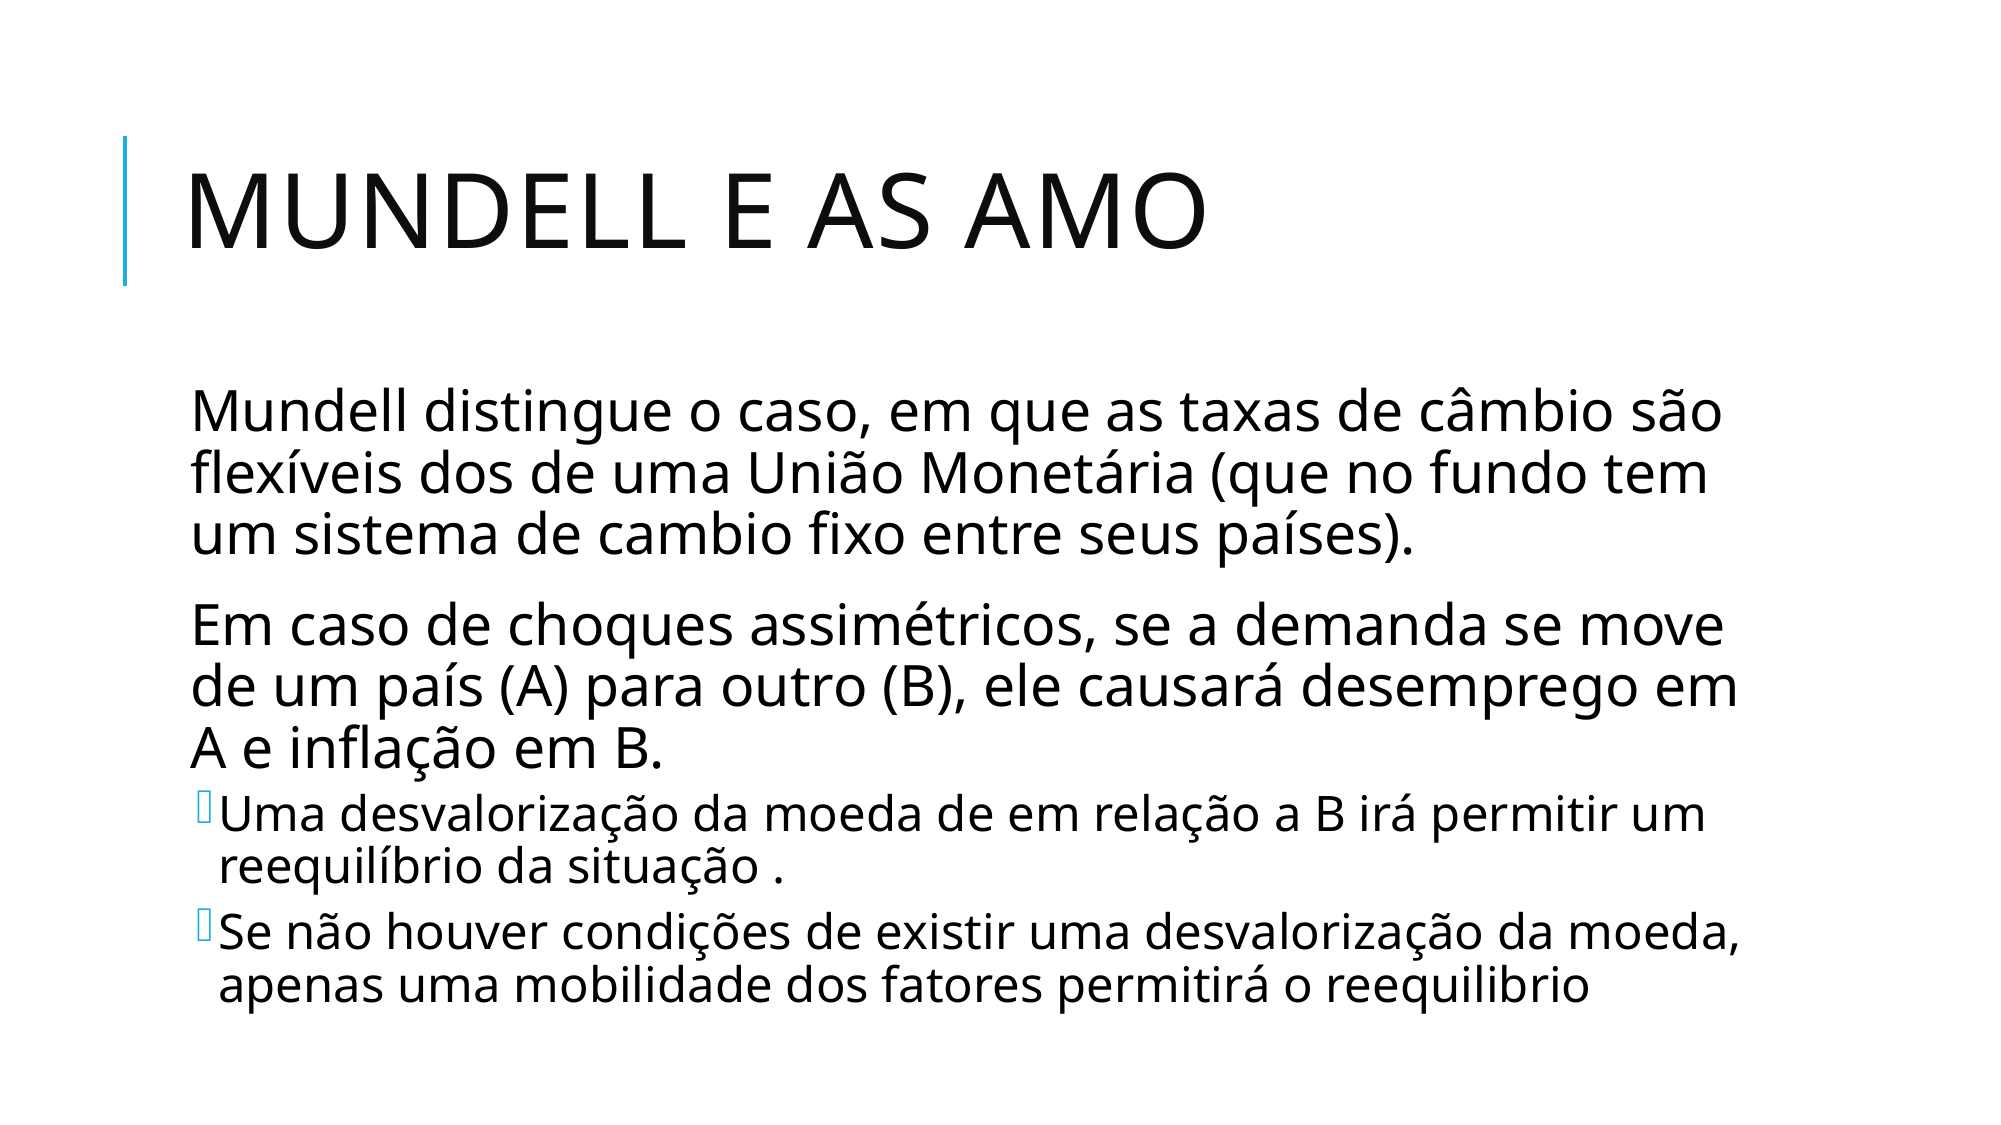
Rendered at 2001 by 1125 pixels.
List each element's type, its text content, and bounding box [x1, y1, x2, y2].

title Mundell e as AMO [168, 96, 1763, 342]
list Mundell distingue o caso, em que as taxas de câmbio são flexíveis dos de uma União Monetária (que no fundo tem um sistema de cambio fixo entre seus países). Em caso de choques assimétricos, se a demanda se move de um país (A) para outro (B), ele causará desemprego em A e inflação em B. Uma desvalorização da moeda de em relação a B irá permitir um reequilíbrio da situação . Se não houver condições de existir uma desvalorização da moeda, apenas uma mobilidade dos fatores permitirá o reequilibrio [168, 375, 1763, 1035]
